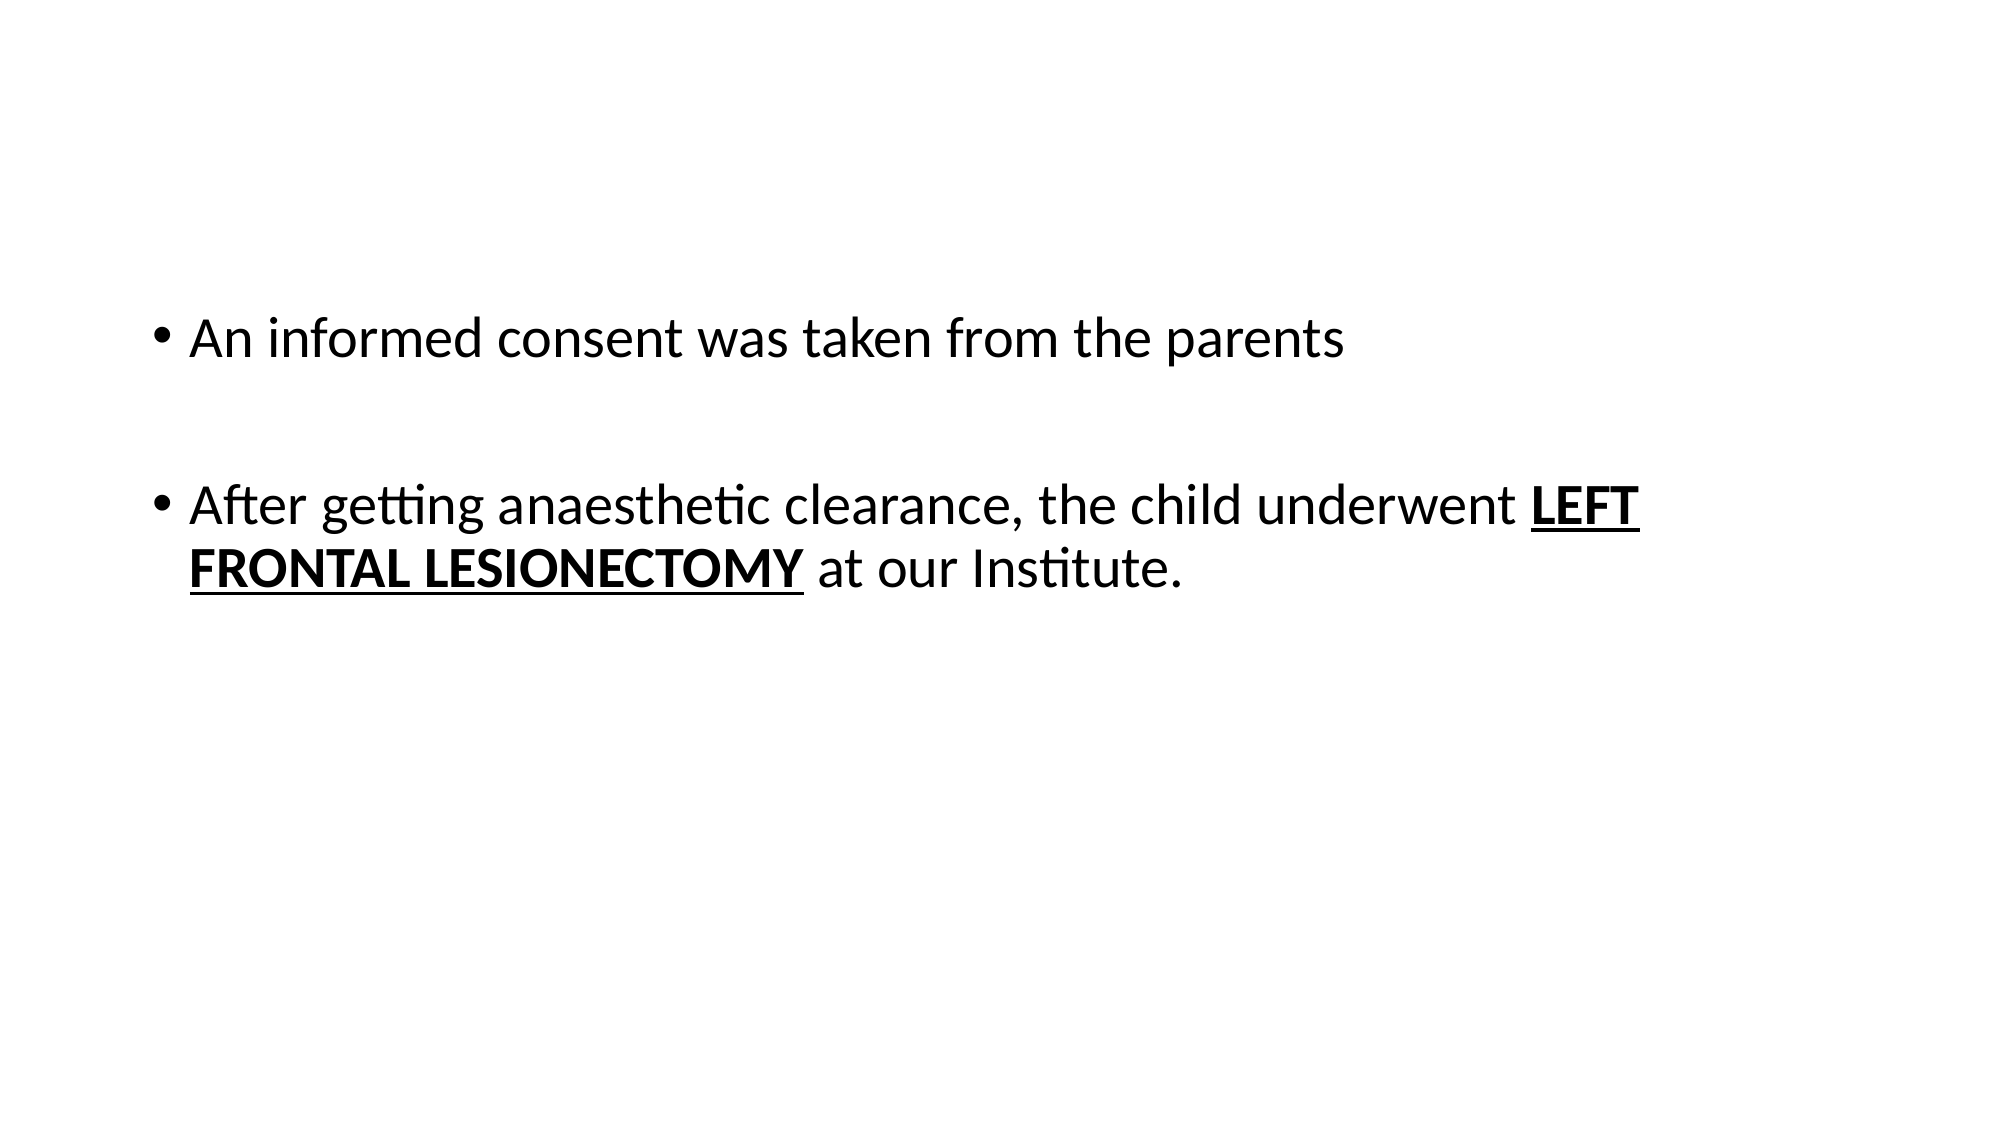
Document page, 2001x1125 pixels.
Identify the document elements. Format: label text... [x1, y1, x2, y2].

list An informed consent was taken from the parents After getting anaesthetic clearance, the child underwent LEFT FRONTAL LESIONECTOMY at our Institute. [137, 299, 1863, 1014]
